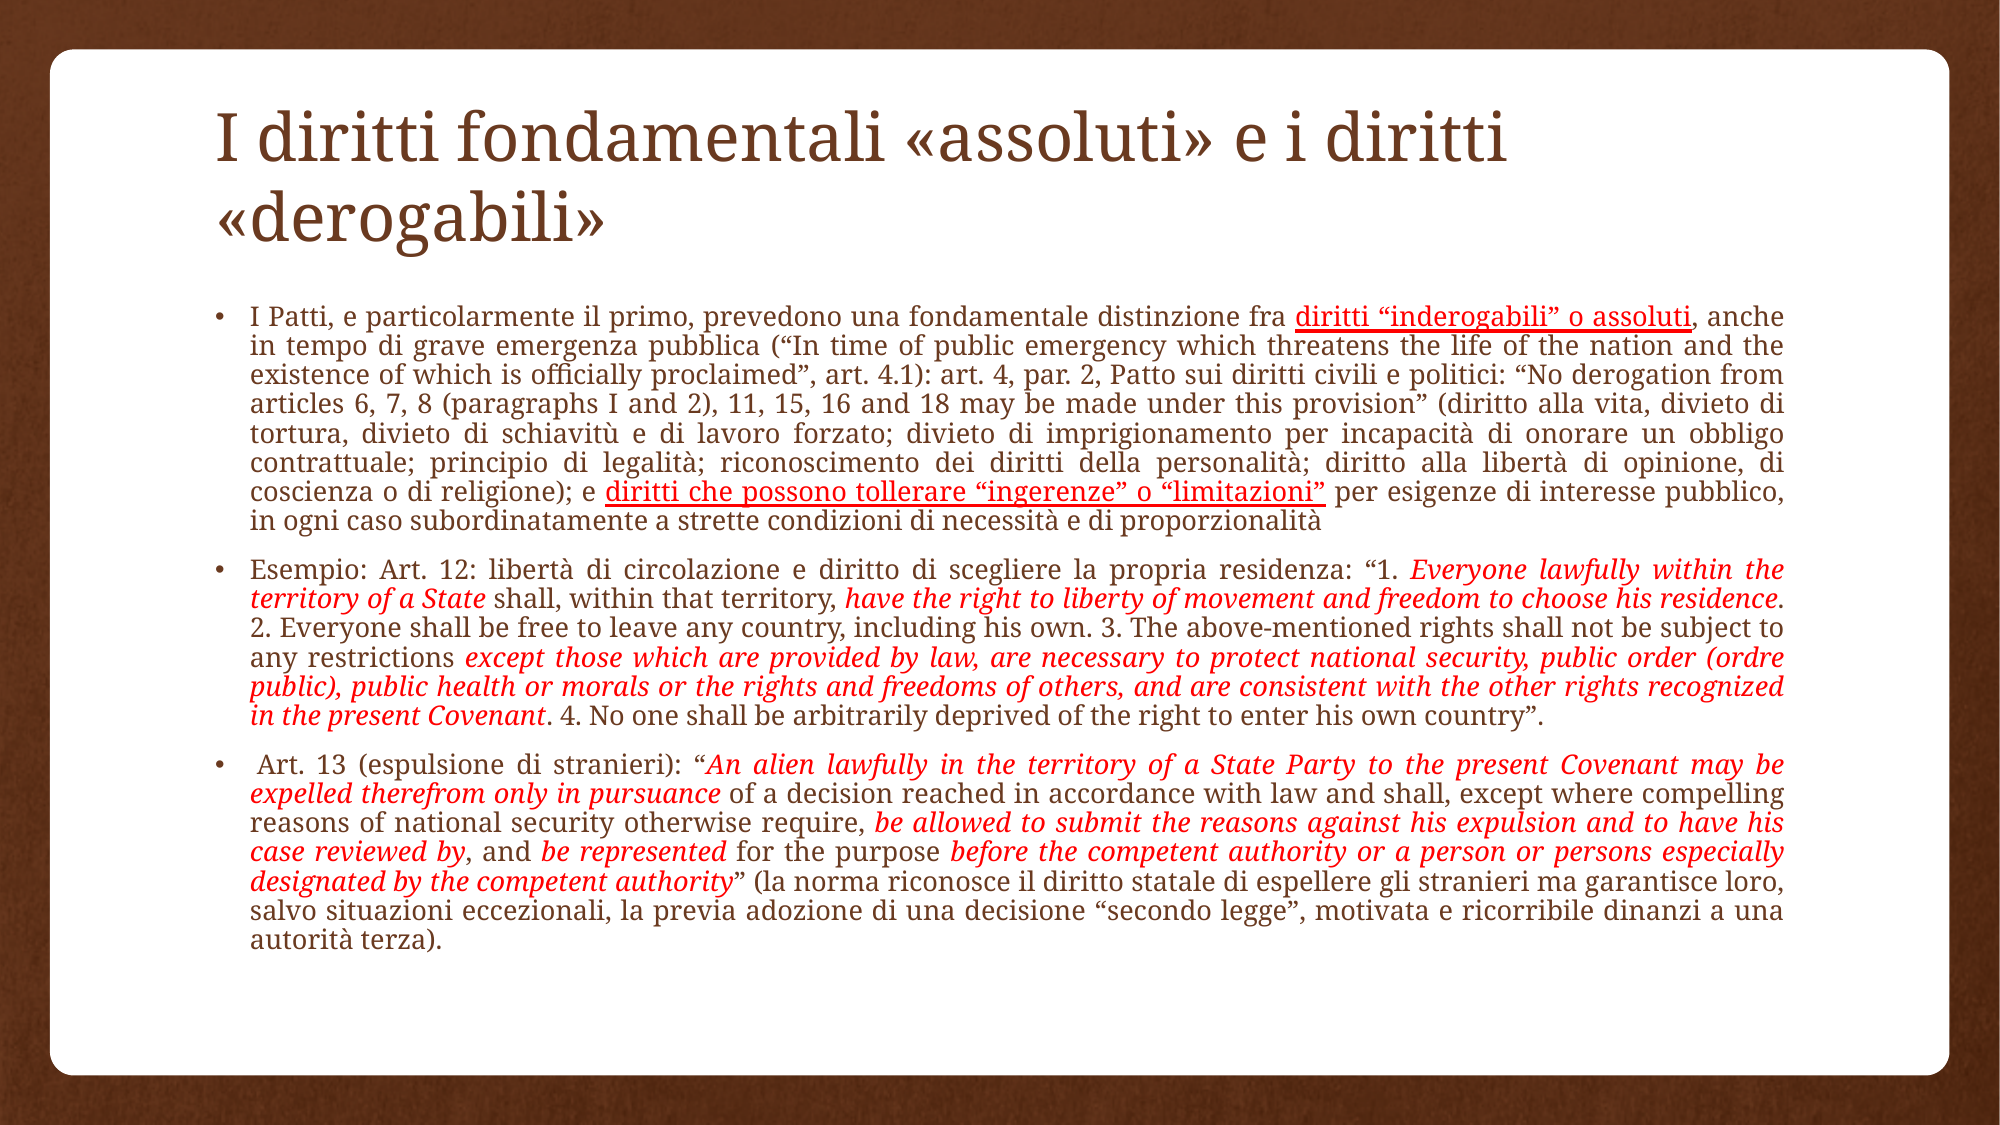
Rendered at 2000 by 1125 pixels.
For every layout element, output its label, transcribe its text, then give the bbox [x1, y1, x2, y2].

list I Patti, e particolarmente il primo, prevedono una fondamentale distinzione fra diritti “inderogabili” o assoluti, anche in tempo di grave emergenza pubblica (“In time of public emergency which threatens the life of the nation and the existence of which is officially proclaimed”, art. 4.1): art. 4, par. 2, Patto sui diritti civili e politici: “No derogation from articles 6, 7, 8 (paragraphs I and 2), 11, 15, 16 and 18 may be made under this provision” (diritto alla vita, divieto di tortura, divieto di schiavitù e di lavoro forzato; divieto di imprigionamento per incapacità di onorare un obbligo contrattuale; principio di legalità; riconoscimento dei diritti della personalità; diritto alla libertà di opinione, di coscienza o di religione); e diritti che possono tollerare “ingerenze” o “limitazioni” per esigenze di interesse pubblico, in ogni caso subordinatamente a strette condizioni di necessità e di proporzionalità Esempio: Art. 12: libertà di circolazione e diritto di scegliere la propria residenza: “1. Everyone lawfully within the territory of a State shall, within that territory, have the right to liberty of movement and freedom to choose his residence. 2. Everyone shall be free to leave any country, including his own. 3. The above-mentioned rights shall not be subject to any restrictions except those which are provided by law, are necessary to protect national security, public order (ordre public), public health or morals or the rights and freedoms of others, and are consistent with the other rights recognized in the present Covenant. 4. No one shall be arbitrarily deprived of the right to enter his own country”. Art. 13 (espulsione di stranieri): “An alien lawfully in the territory of a State Party to the present Covenant may be expelled therefrom only in pursuance of a decision reached in accordance with law and shall, except where compelling reasons of national security otherwise require, be allowed to submit the reasons against his expulsion and to have his case reviewed by, and be represented for the purpose before the competent authority or a person or persons especially designated by the competent authority” (la norma riconosce il diritto statale di espellere gli stranieri ma garantisce loro, salvo situazioni eccezionali, la previa adozione di una decisione “secondo legge”, motivata e ricorribile dinanzi a una autorità terza). [199, 295, 1800, 996]
title I diritti fondamentali «assoluti» e i diritti «derogabili» [199, 70, 1800, 263]
